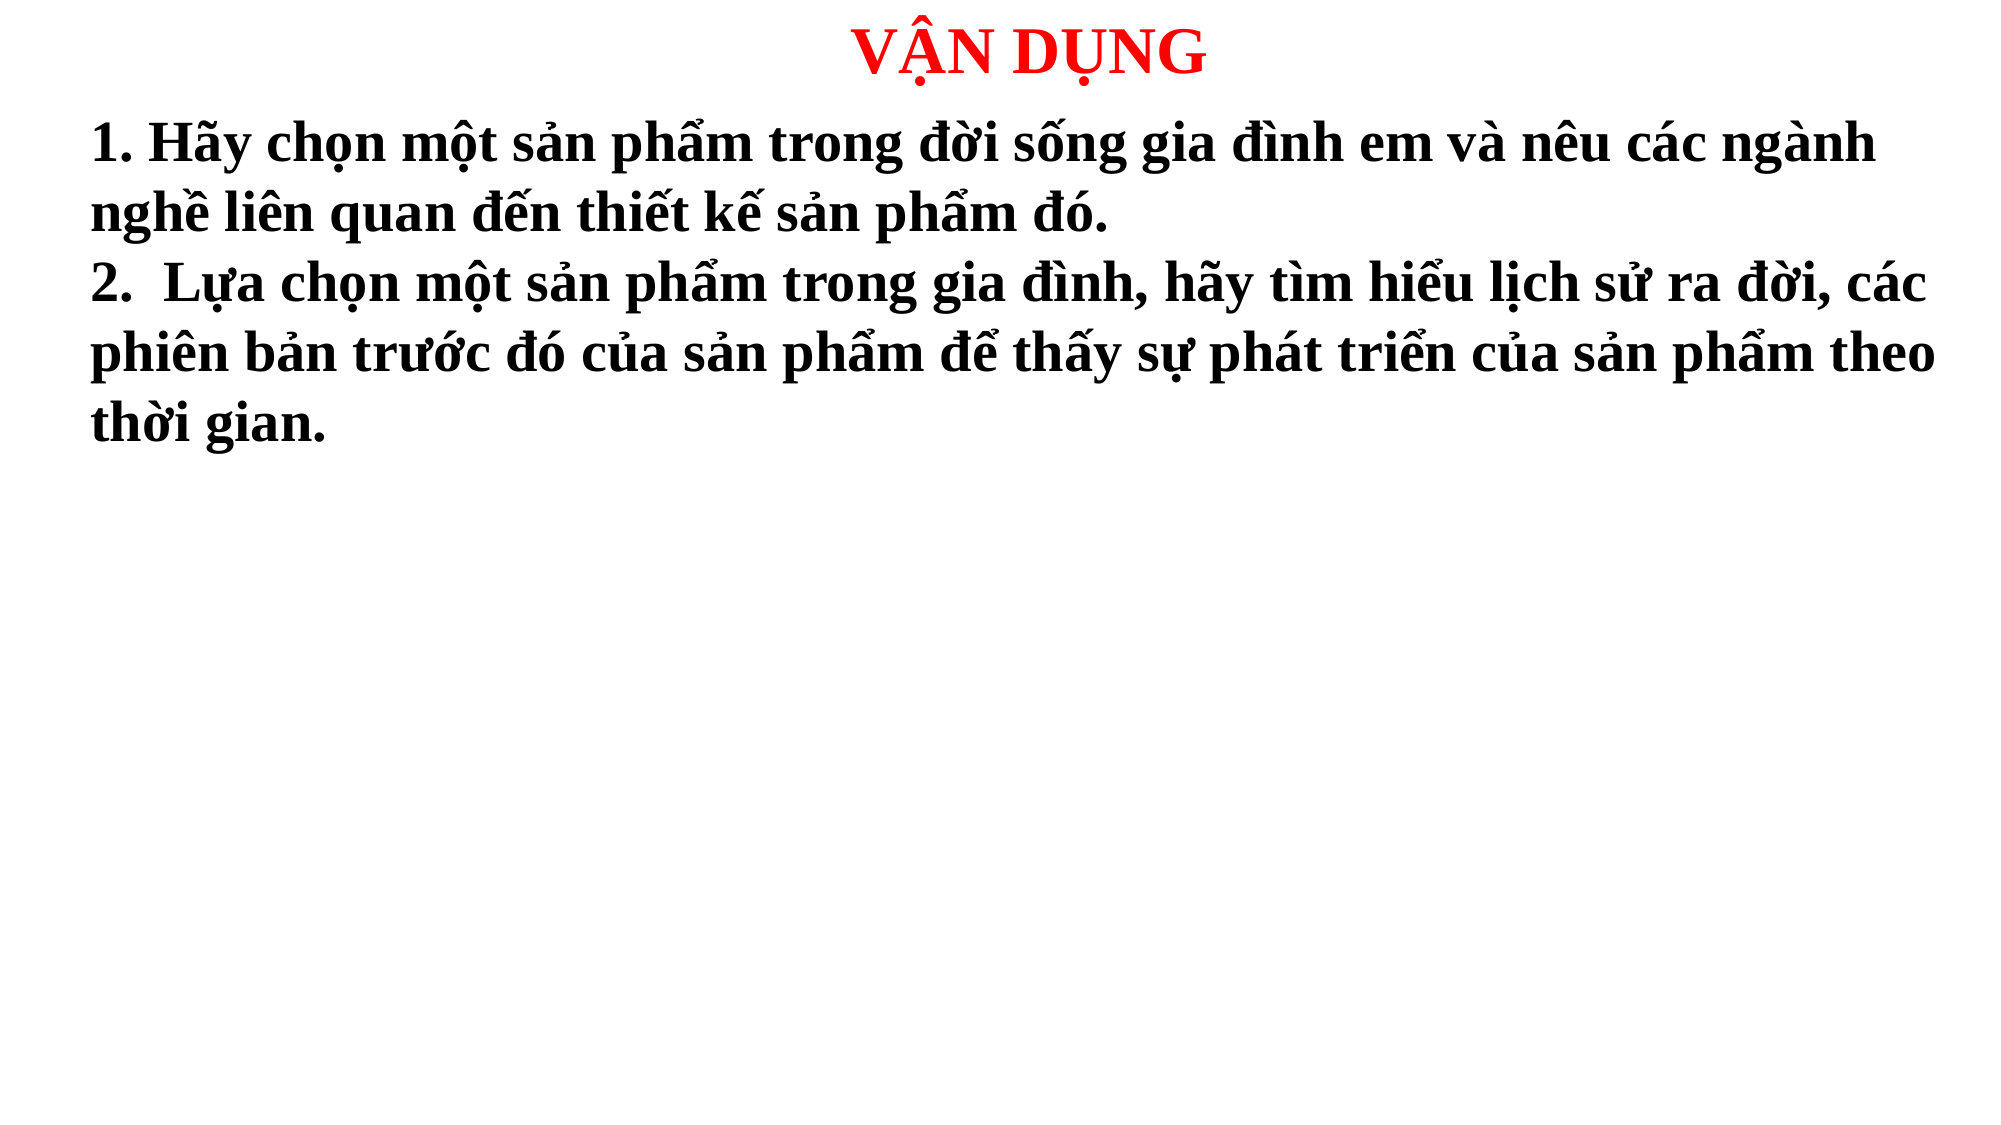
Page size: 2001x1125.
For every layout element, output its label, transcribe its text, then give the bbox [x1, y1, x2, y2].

text_box VẬN DỤNG [835, 0, 1285, 95]
text_box 1. Hãy chọn một sản phẩm trong đời sống gia đình em và nêu các ngành nghề liên quan đến thiết kế sản phẩm đó. 2. Lựa chọn một sản phẩm trong gia đình, hãy tìm hiểu lịch sử ra đời, các phiên bản trước đó của sản phẩm để thấy sự phát triển của sản phẩm theo thời gian. [75, 95, 1969, 461]
